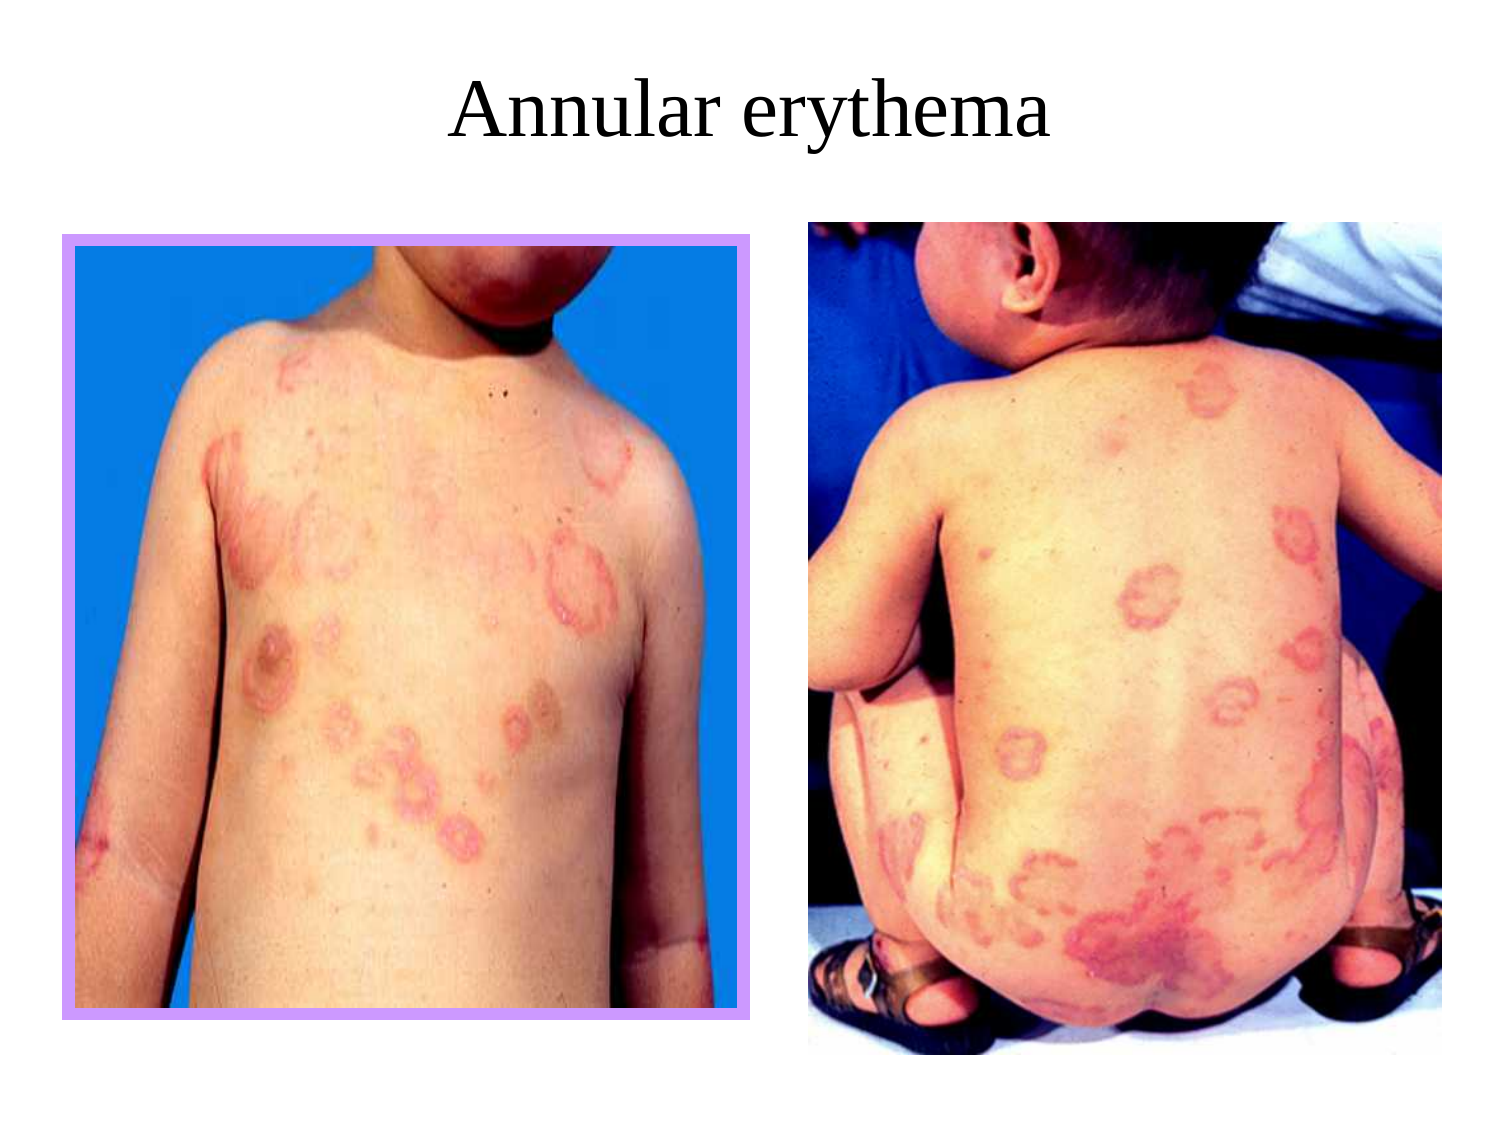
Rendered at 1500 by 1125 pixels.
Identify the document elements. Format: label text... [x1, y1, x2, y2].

title Annular erythema [75, 1, 1425, 205]
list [808, 222, 1442, 1055]
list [74, 245, 738, 1009]
